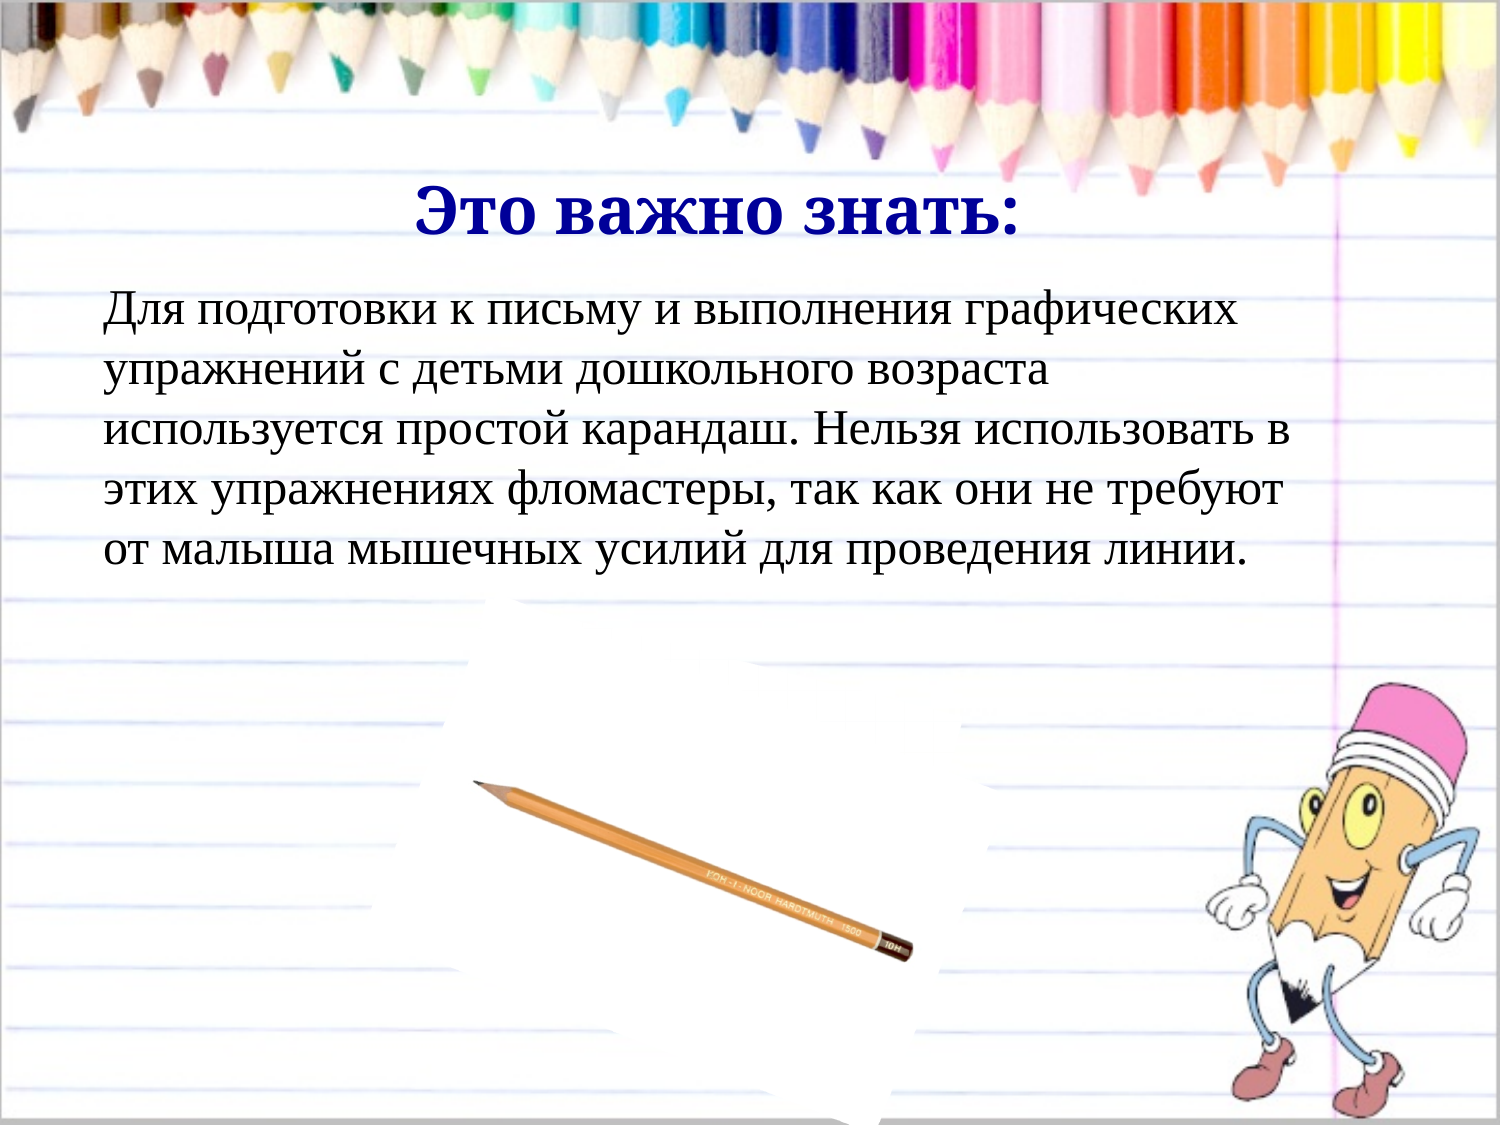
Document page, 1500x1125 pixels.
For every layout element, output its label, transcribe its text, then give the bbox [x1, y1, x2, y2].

text_box Для подготовки к письму и выполнения графических упражнений с детьми дошкольного возраста используется простой карандаш. Нельзя использовать в этих упражнениях фломастеры, так как они не требуют от малыша мышечных усилий для проведения линии. [88, 267, 1341, 627]
text_box Это важно знать: [301, 160, 1152, 256]
picture [0, 0, 1500, 1125]
